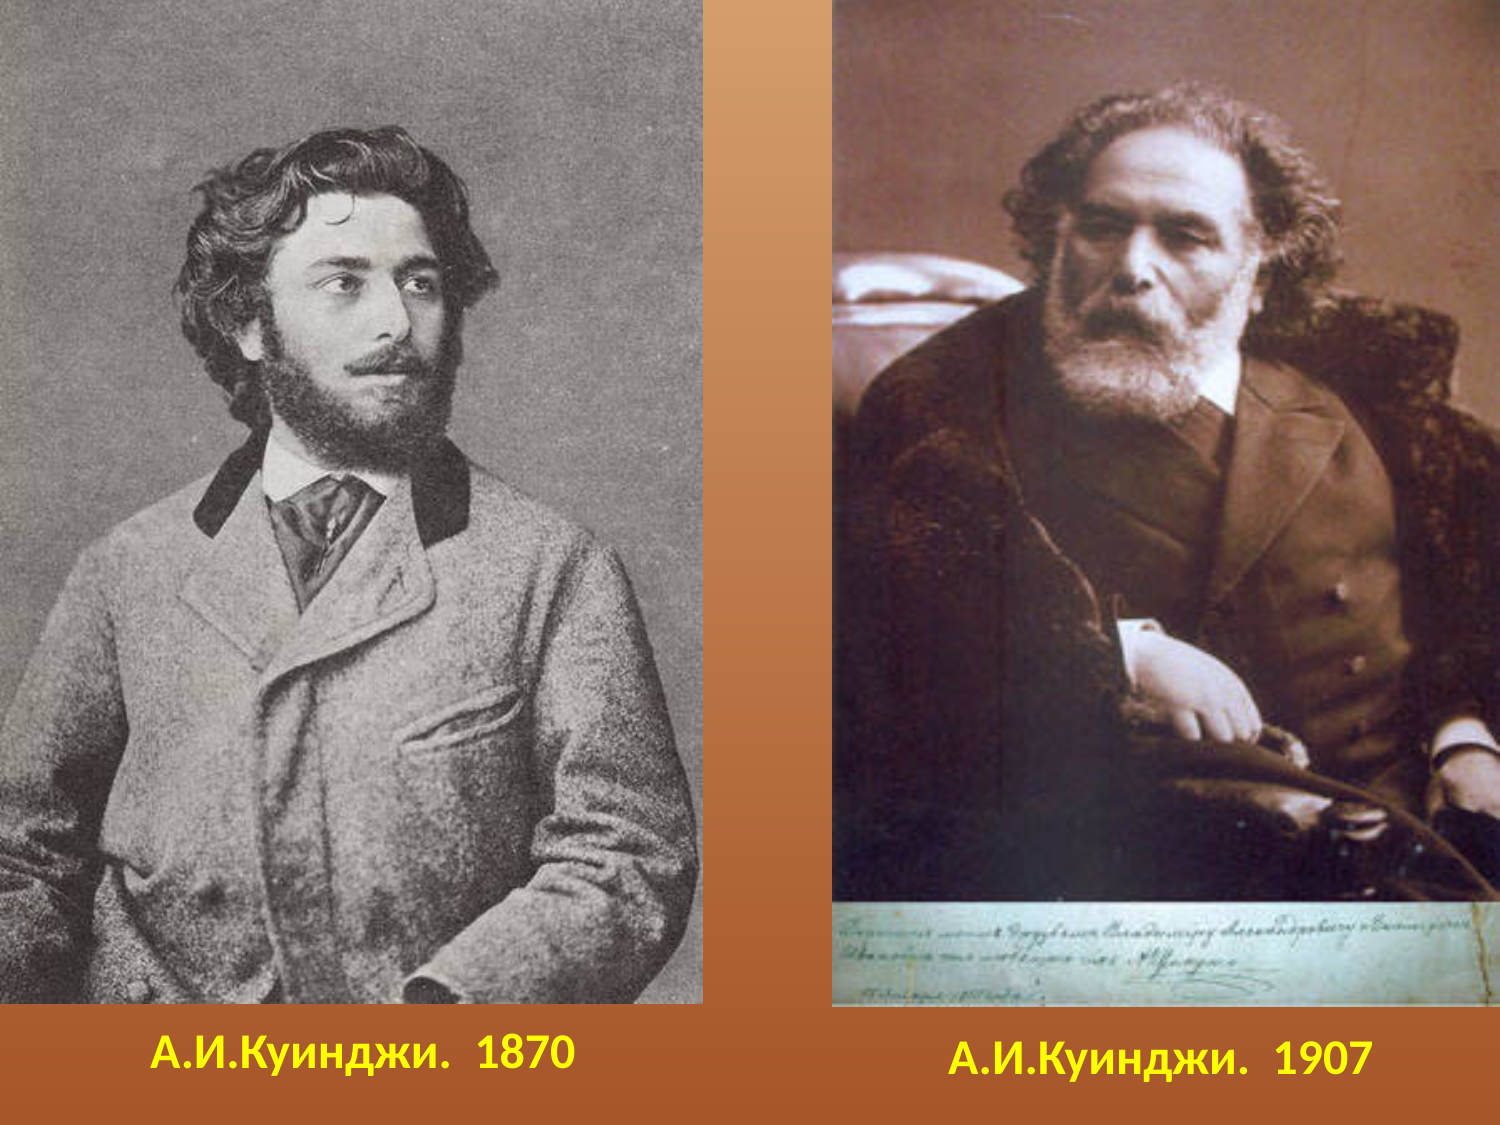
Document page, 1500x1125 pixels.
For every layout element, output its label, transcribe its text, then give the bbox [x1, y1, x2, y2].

picture [0, 0, 703, 1005]
text_box А.И.Куинджи. 1907 [820, 1016, 1500, 1092]
text_box А.И.Куинджи. 1870 [123, 1011, 835, 1087]
picture [832, 0, 1500, 1008]
